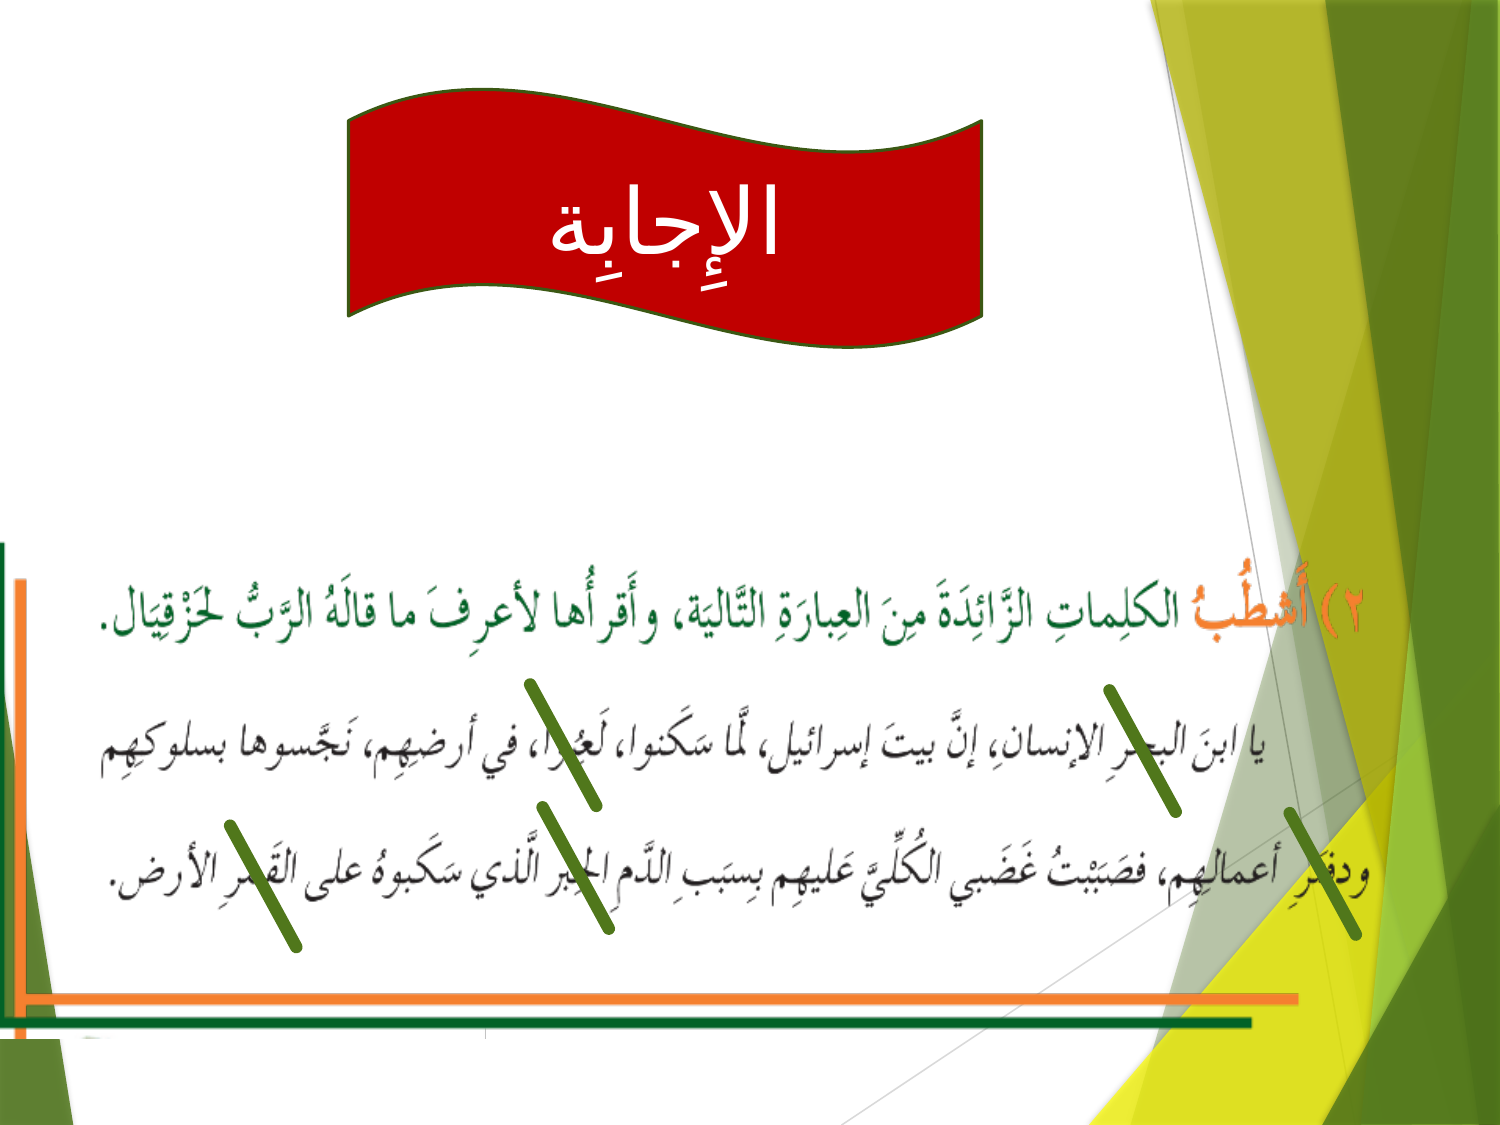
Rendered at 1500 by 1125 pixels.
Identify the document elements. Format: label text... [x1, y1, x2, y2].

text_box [1109, 689, 1177, 813]
text_box الإِجابِة [346, 87, 984, 349]
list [0, 444, 1411, 1040]
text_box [229, 825, 297, 948]
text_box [529, 683, 597, 807]
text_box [542, 806, 610, 930]
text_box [1289, 812, 1357, 935]
